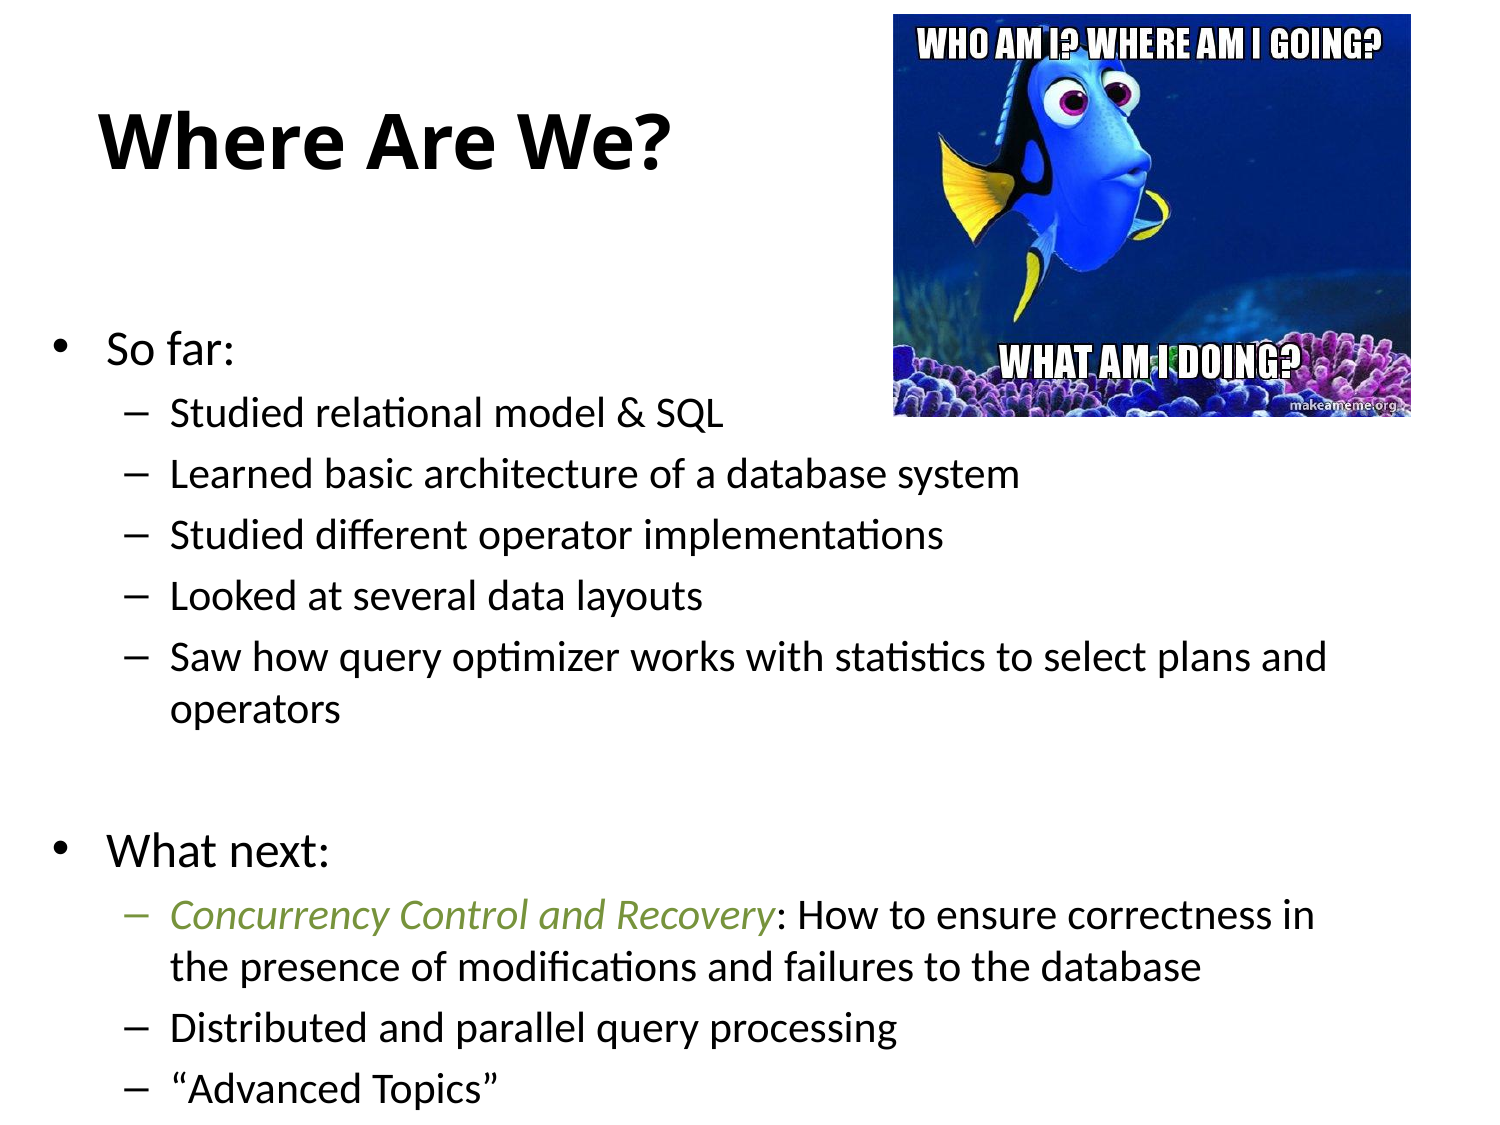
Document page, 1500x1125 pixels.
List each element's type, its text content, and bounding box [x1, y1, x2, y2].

picture [892, 14, 1411, 417]
list So far: Studied relational model & SQL Learned basic architecture of a database system Studied different operator implementations Looked at several data layouts Saw how query optimizer works with statistics to select plans and operators What next: Concurrency Control and Recovery: How to ensure correctness in the presence of modifications and failures to the database Distributed and parallel query processing “Advanced Topics” [36, 307, 1387, 1125]
title Where Are We? [75, 45, 696, 233]
